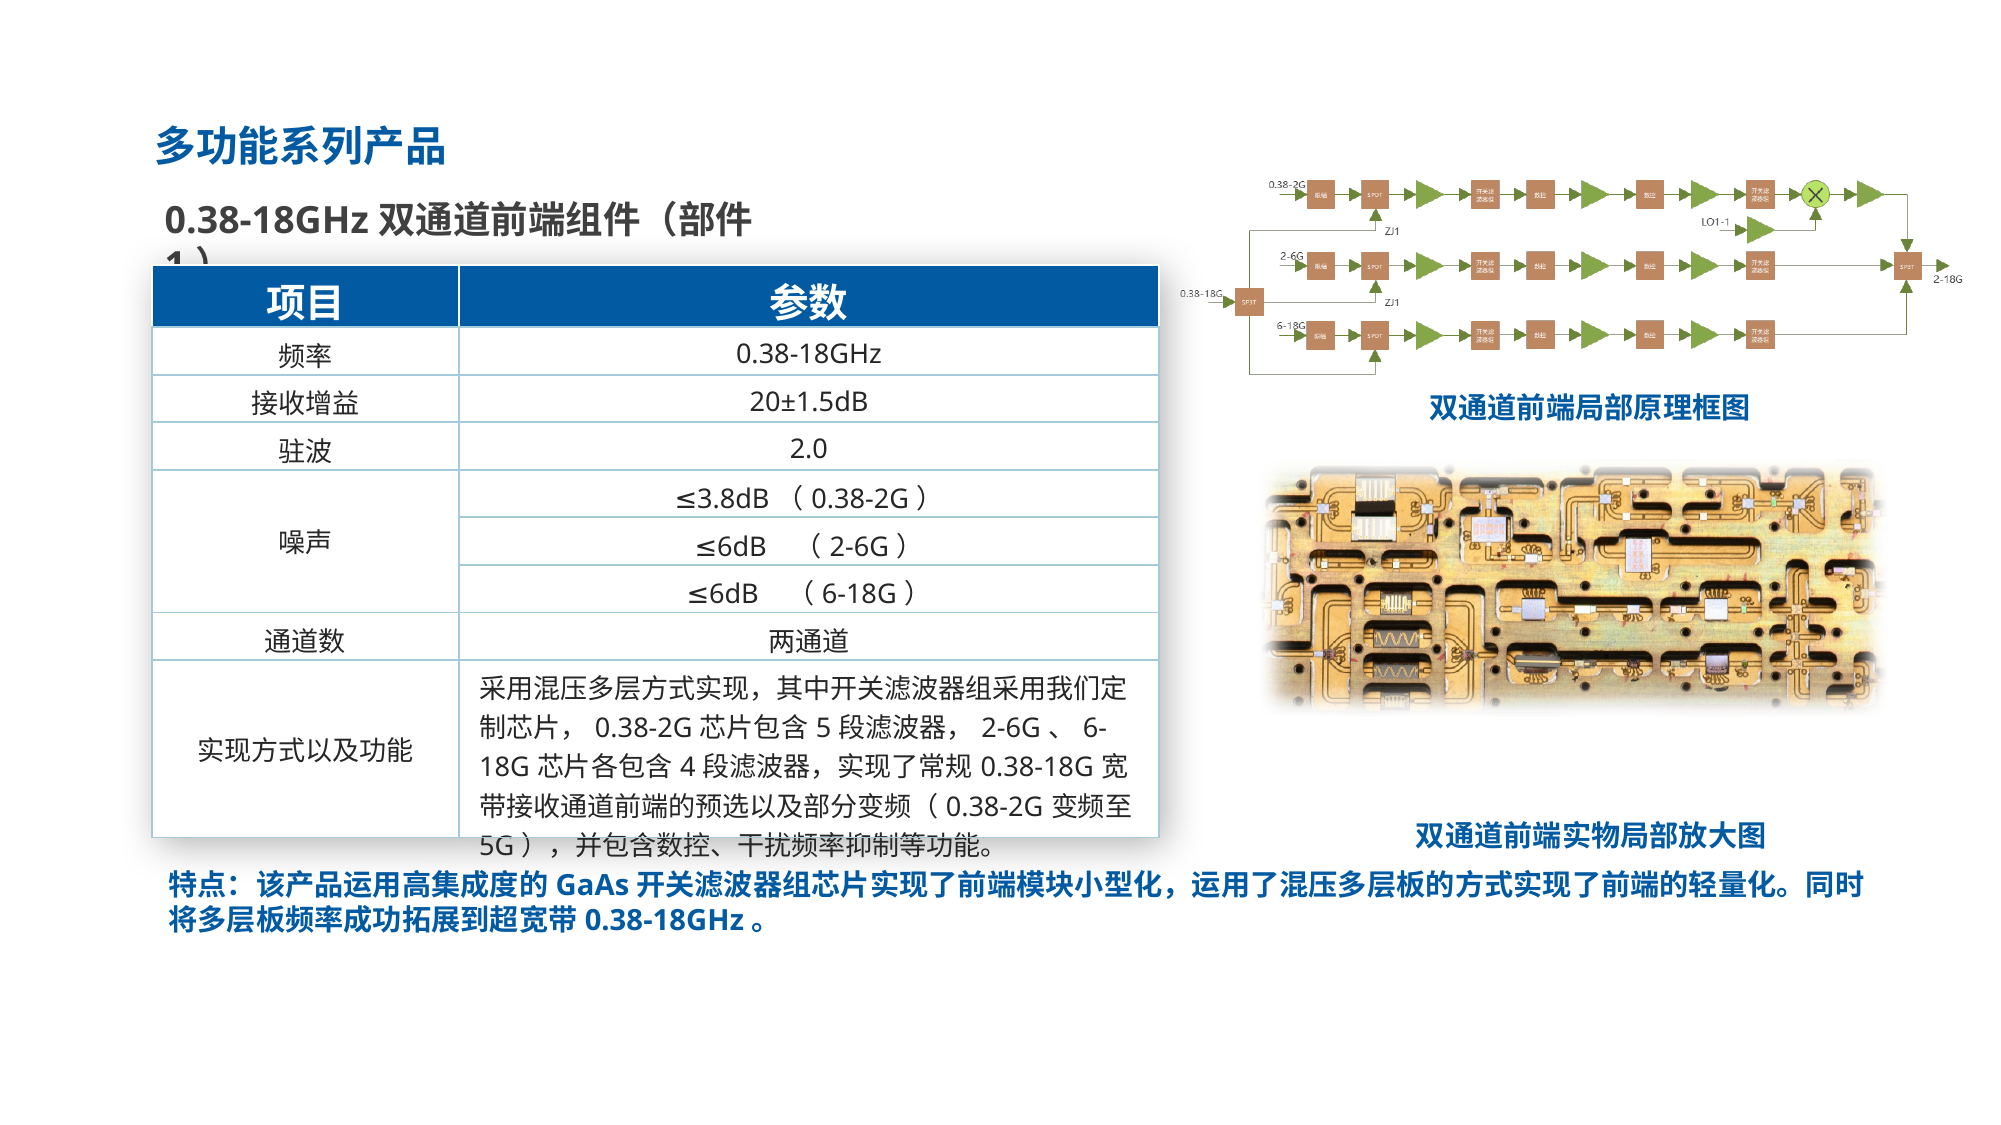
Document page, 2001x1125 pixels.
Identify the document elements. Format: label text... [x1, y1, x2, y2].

text_box 0.38-18GHz双通道前端组件（部件1） [149, 188, 842, 260]
table_cell 0.38-18GHz [460, 328, 1158, 374]
table_cell 噪声 [153, 471, 458, 612]
table_cell ≤6dB （2-6G） [460, 518, 1158, 564]
table_cell 频率 [153, 328, 458, 374]
picture [1256, 456, 1890, 719]
table_cell 20±1.5dB [460, 376, 1158, 421]
table_cell 驻波 [153, 423, 458, 469]
table_cell 实现方式以及功能 [153, 661, 458, 837]
table_cell ≤3.8dB（0.38-2G） [460, 471, 1158, 516]
text_box 双通道前端实物局部放大图 [1401, 774, 1806, 860]
table_cell 采用混压多层方式实现，其中开关滤波器组采用我们定制芯片，0.38-2G芯片包含5段滤波器，2-6G、6-18G芯片各包含4段滤波器，实现了常规0.38-18G宽带接收通道前端的预选以及部分变频（0.38-2G变频至5G），并包含数控、干扰频率抑制等功能。 [460, 661, 1158, 837]
text_box 多功能系列产品 [139, 112, 564, 178]
table_cell 两通道 [460, 613, 1158, 659]
text_box 双通道前端局部原理框图 [1414, 382, 1785, 432]
table_cell 2.0 [460, 423, 1158, 469]
table_cell 通道数 [153, 613, 458, 659]
picture [1174, 164, 1971, 382]
table_cell 接收增益 [153, 376, 458, 421]
table_header 项目 [153, 266, 458, 326]
table_header 参数 [460, 266, 1158, 326]
table_cell ≤6dB （6-18G） [460, 566, 1158, 612]
text_box 特点：该产品运用高集成度的GaAs开关滤波器组芯片实现了前端模块小型化，运用了混压多层板的方式实现了前端的轻量化。同时将多层板频率成功拓展到超宽带0.38-18GHz。 [153, 823, 1890, 944]
